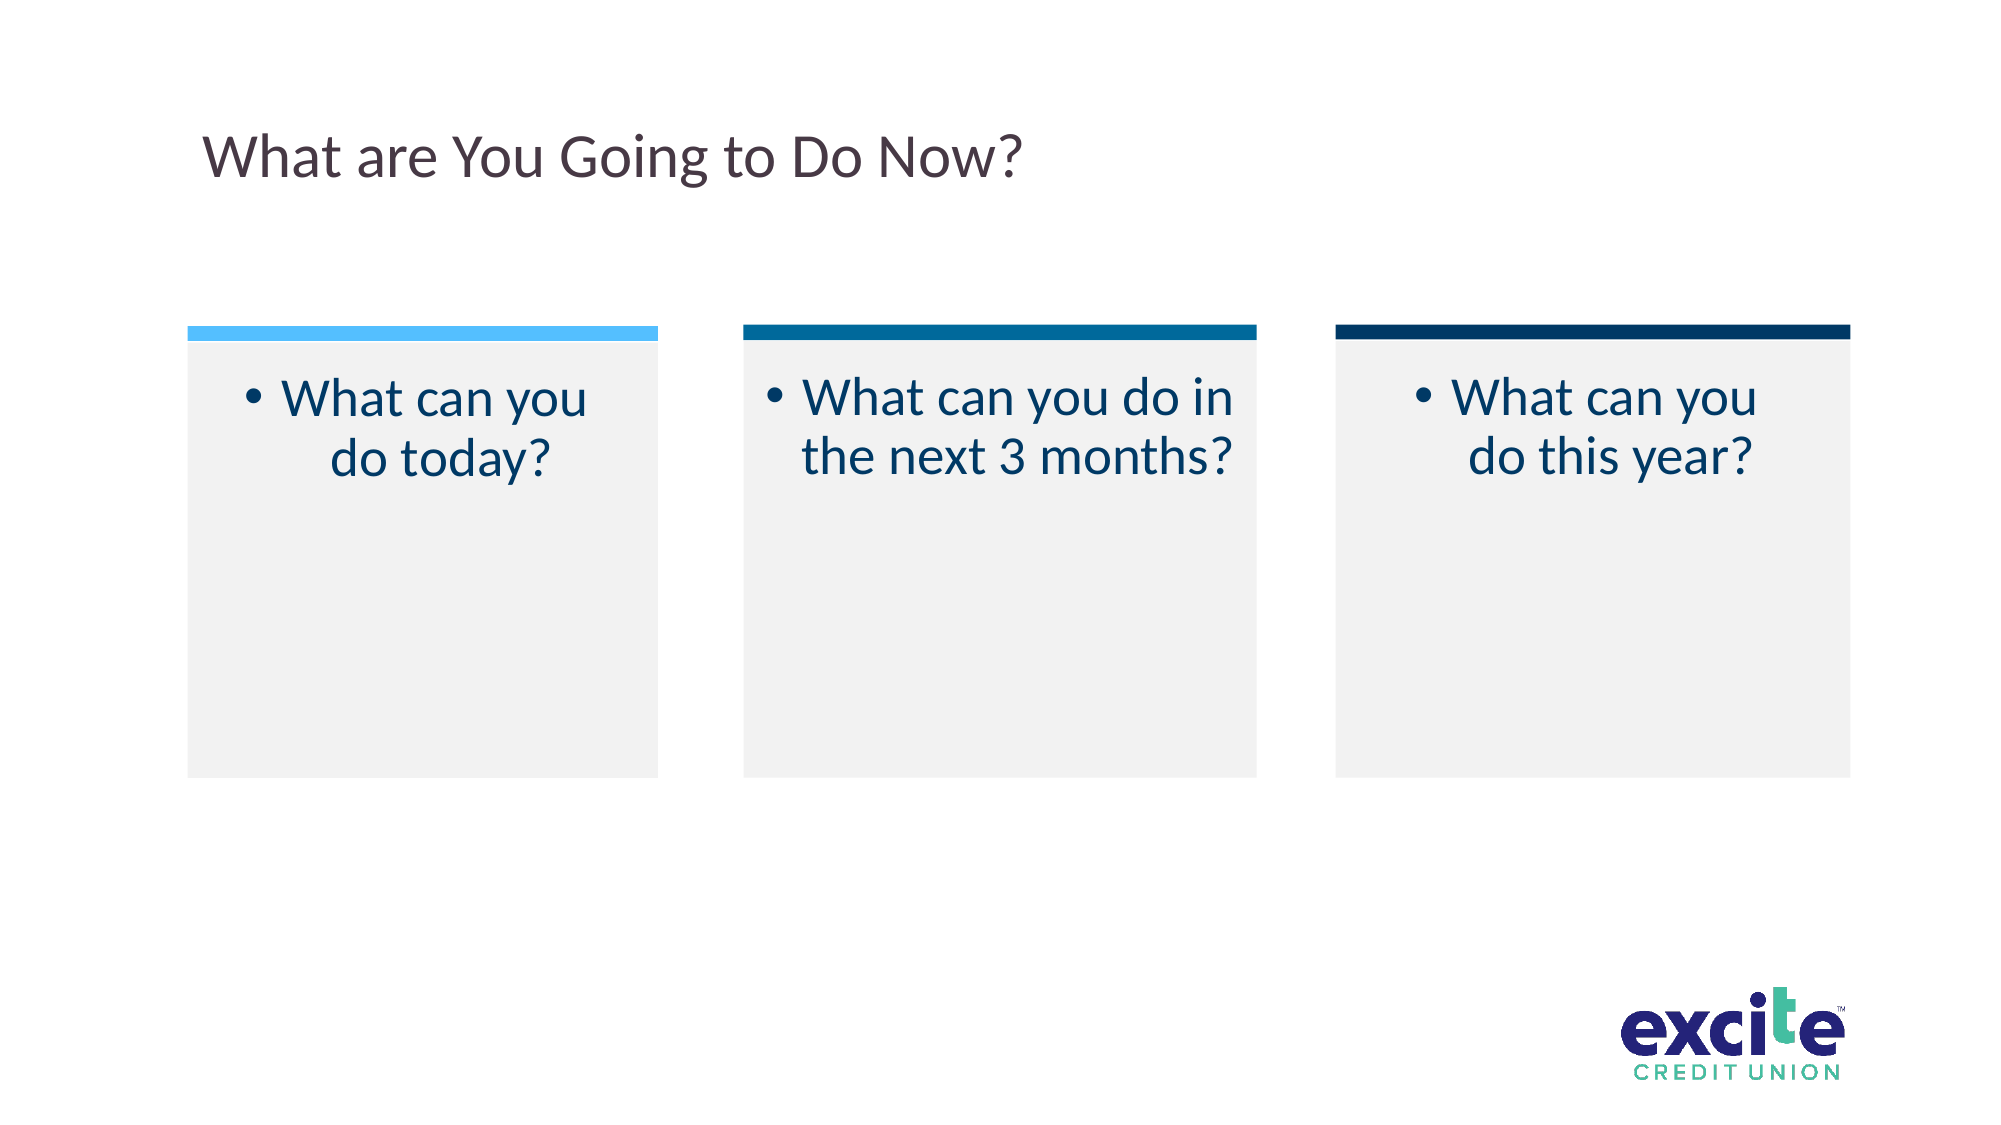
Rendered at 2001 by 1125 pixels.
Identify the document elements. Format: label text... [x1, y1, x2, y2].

text_box [187, 325, 659, 342]
picture [1621, 987, 1845, 1080]
title What are You Going to Do Now? [187, 114, 1705, 199]
text_box [742, 324, 1258, 341]
list What can you do in the next 3 months? [743, 341, 1257, 778]
list What can you do this year? [1335, 341, 1851, 778]
list What can you do today? [187, 342, 658, 778]
text_box [1335, 324, 1851, 340]
